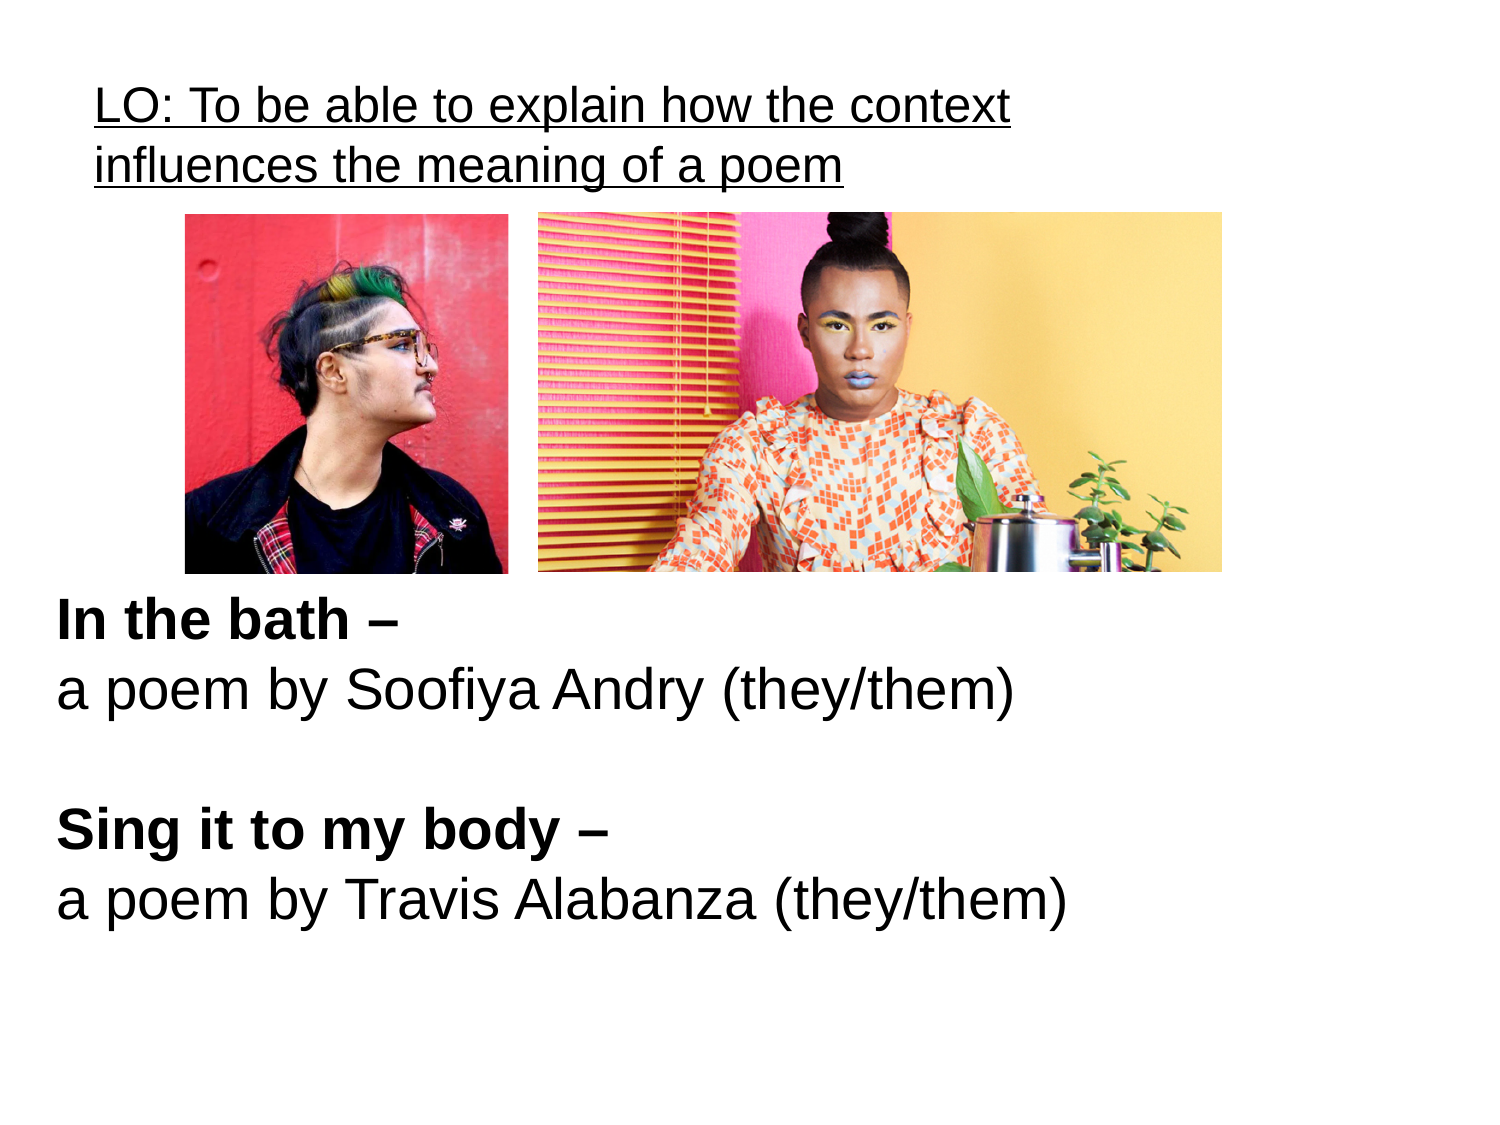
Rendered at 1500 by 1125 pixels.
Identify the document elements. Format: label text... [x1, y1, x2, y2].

picture [538, 212, 1222, 572]
text_box LO: To be able to explain how the context influences the meaning of a poem [79, 65, 1246, 200]
text_box In the bath – a poem by Soofiya Andry (they/them) Sing it to my body – a poem by Travis Alabanza (they/them) [41, 573, 1430, 1009]
picture [184, 214, 509, 575]
